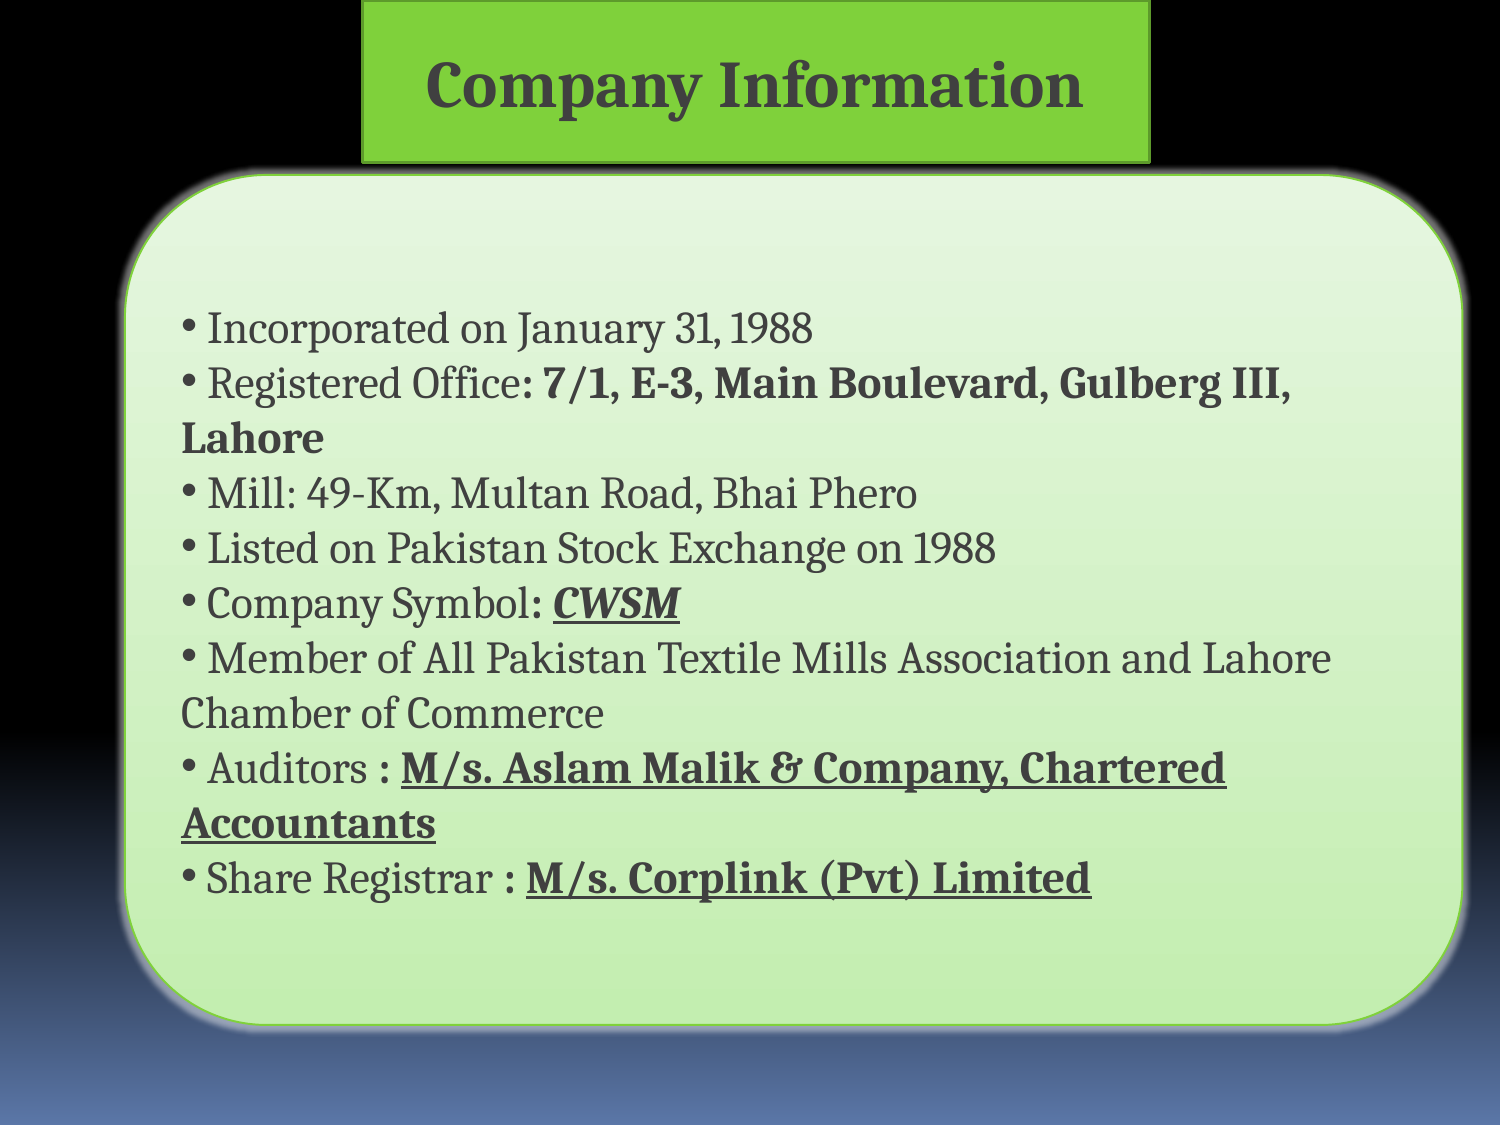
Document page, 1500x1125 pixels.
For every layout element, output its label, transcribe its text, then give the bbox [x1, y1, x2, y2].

text_box Company Information [361, 0, 1151, 164]
text_box Incorporated on January 31, 1988 Registered Office: 7/1, E-3, Main Boulevard, Gulberg III, Lahore Mill: 49-Km, Multan Road, Bhai Phero Listed on Pakistan Stock Exchange on 1988 Company Symbol: CWSM Member of All Pakistan Textile Mills Association and Lahore Chamber of Commerce Auditors : M/s. Aslam Malik & Company, Chartered Accountants Share Registrar : M/s. Corplink (Pvt) Limited [123, 173, 1464, 1026]
